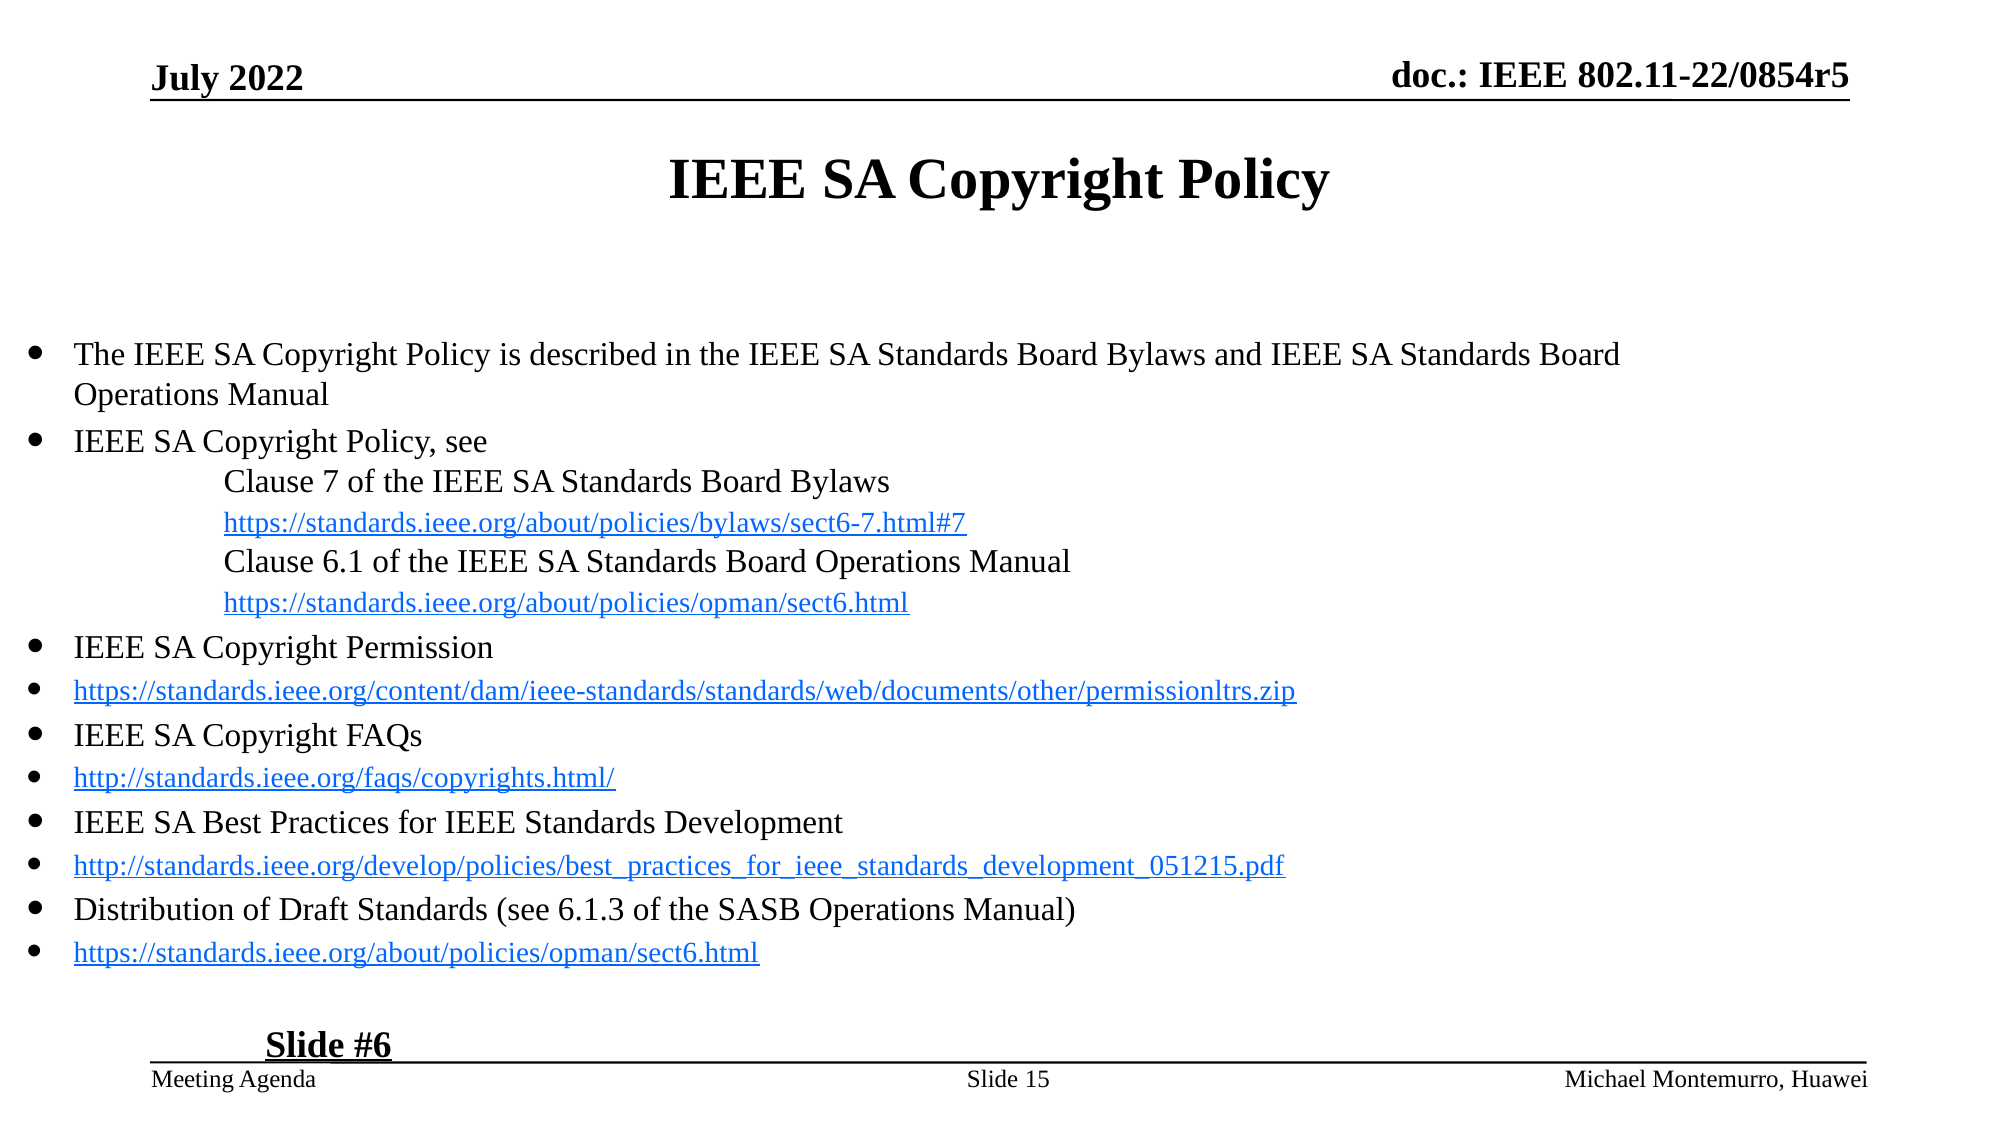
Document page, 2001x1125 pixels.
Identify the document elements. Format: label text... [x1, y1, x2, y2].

slide_number Slide 15 [964, 1061, 1053, 1093]
text_box Slide #6 [250, 1012, 407, 1073]
list The IEEE SA Copyright Policy is described in the IEEE SA Standards Board Bylaws and IEEE SA Standards Board Operations Manual IEEE SA Copyright Policy, see Clause 7 of the IEEE SA Standards Board Bylaws https://standards.ieee.org/about/policies/bylaws/sect6-7.html#7 Clause 6.1 of the IEEE SA Standards Board Operations Manual https://standards.ieee.org/about/policies/opman/sect6.html IEEE SA Copyright Permission https://standards.ieee.org/content/dam/ieee-standards/standards/web/documents/other/permissionltrs.zip IEEE SA Copyright FAQs http://standards.ieee.org/faqs/copyrights.html/ IEEE SA Best Practices for IEEE Standards Development http://standards.ieee.org/develop/policies/best_practices_for_ieee_standards_development_051215.pdf Distribution of Draft Standards (see 6.1.3 of the SASB Operations Manual) https://standards.ieee.org/about/policies/opman/sect6.html [0, 324, 1700, 1000]
text_box IEEE SA Copyright Policy [362, 87, 1638, 263]
footer Michael Montemurro, Huawei [1266, 1061, 1869, 1093]
